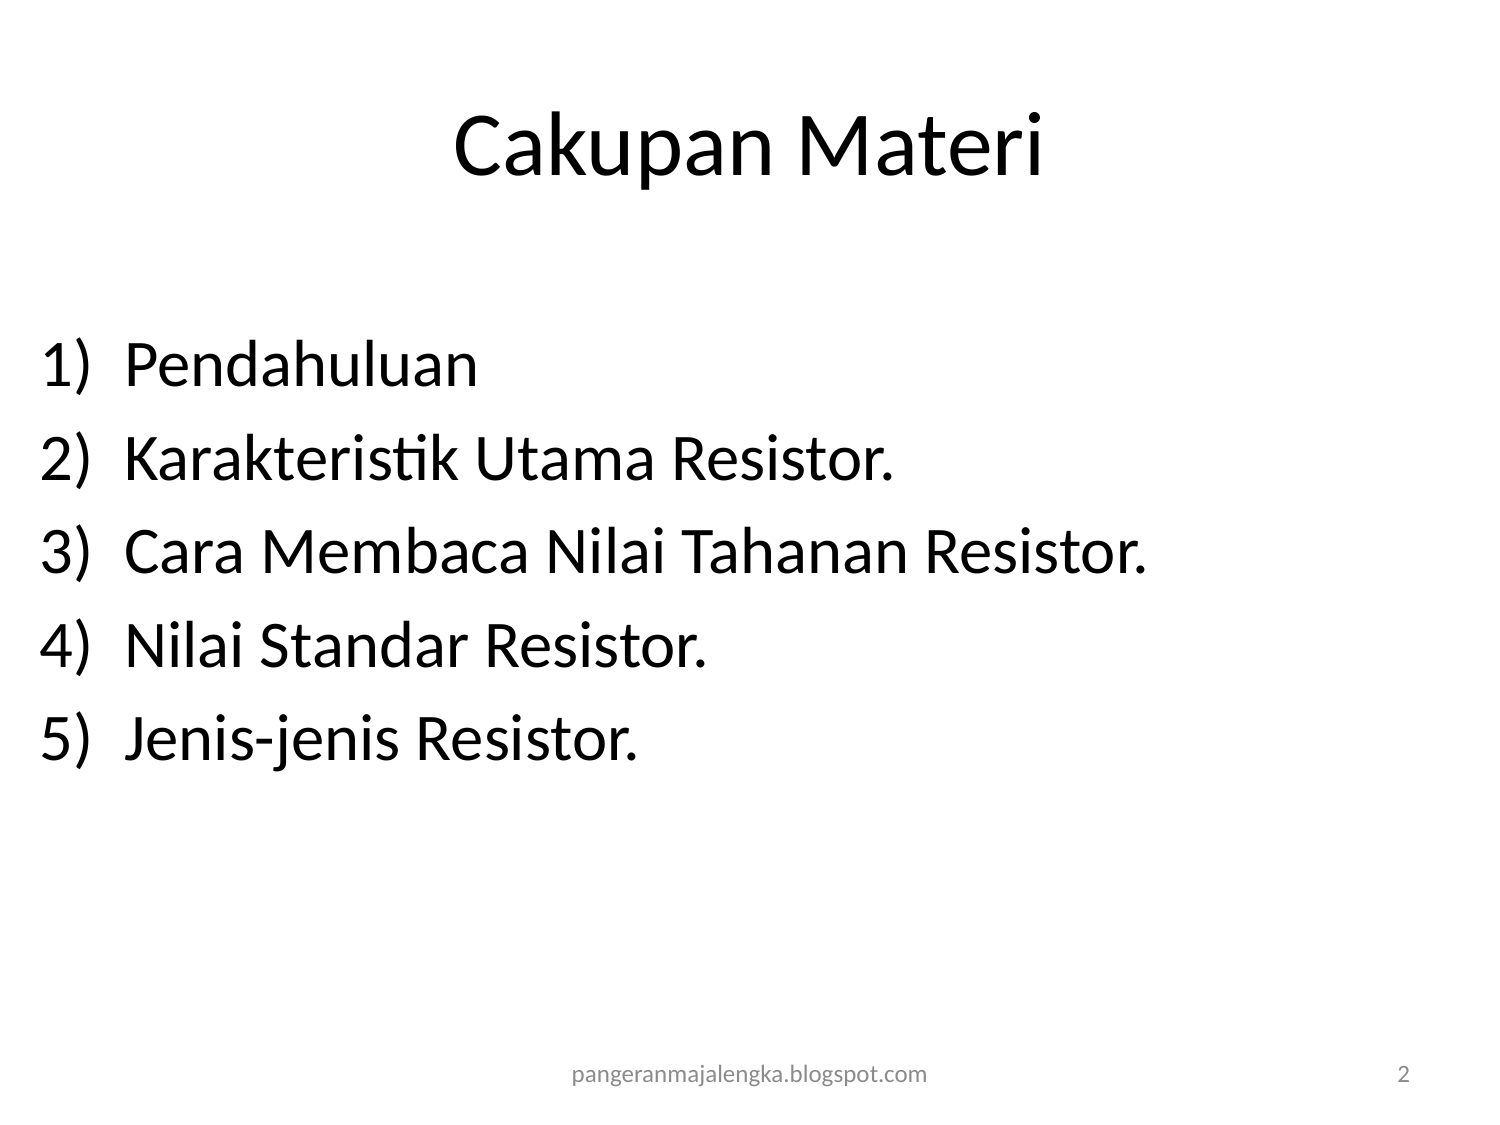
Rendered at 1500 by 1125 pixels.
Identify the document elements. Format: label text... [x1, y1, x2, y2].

footer pangeranmajalengka.blogspot.com [512, 1042, 988, 1103]
title Cakupan Materi [75, 45, 1425, 233]
slide_number 2 [1074, 1042, 1425, 1103]
list Pendahuluan Karakteristik Utama Resistor. Cara Membaca Nilai Tahanan Resistor. Nilai Standar Resistor. Jenis-jenis Resistor. [24, 312, 1475, 1005]
